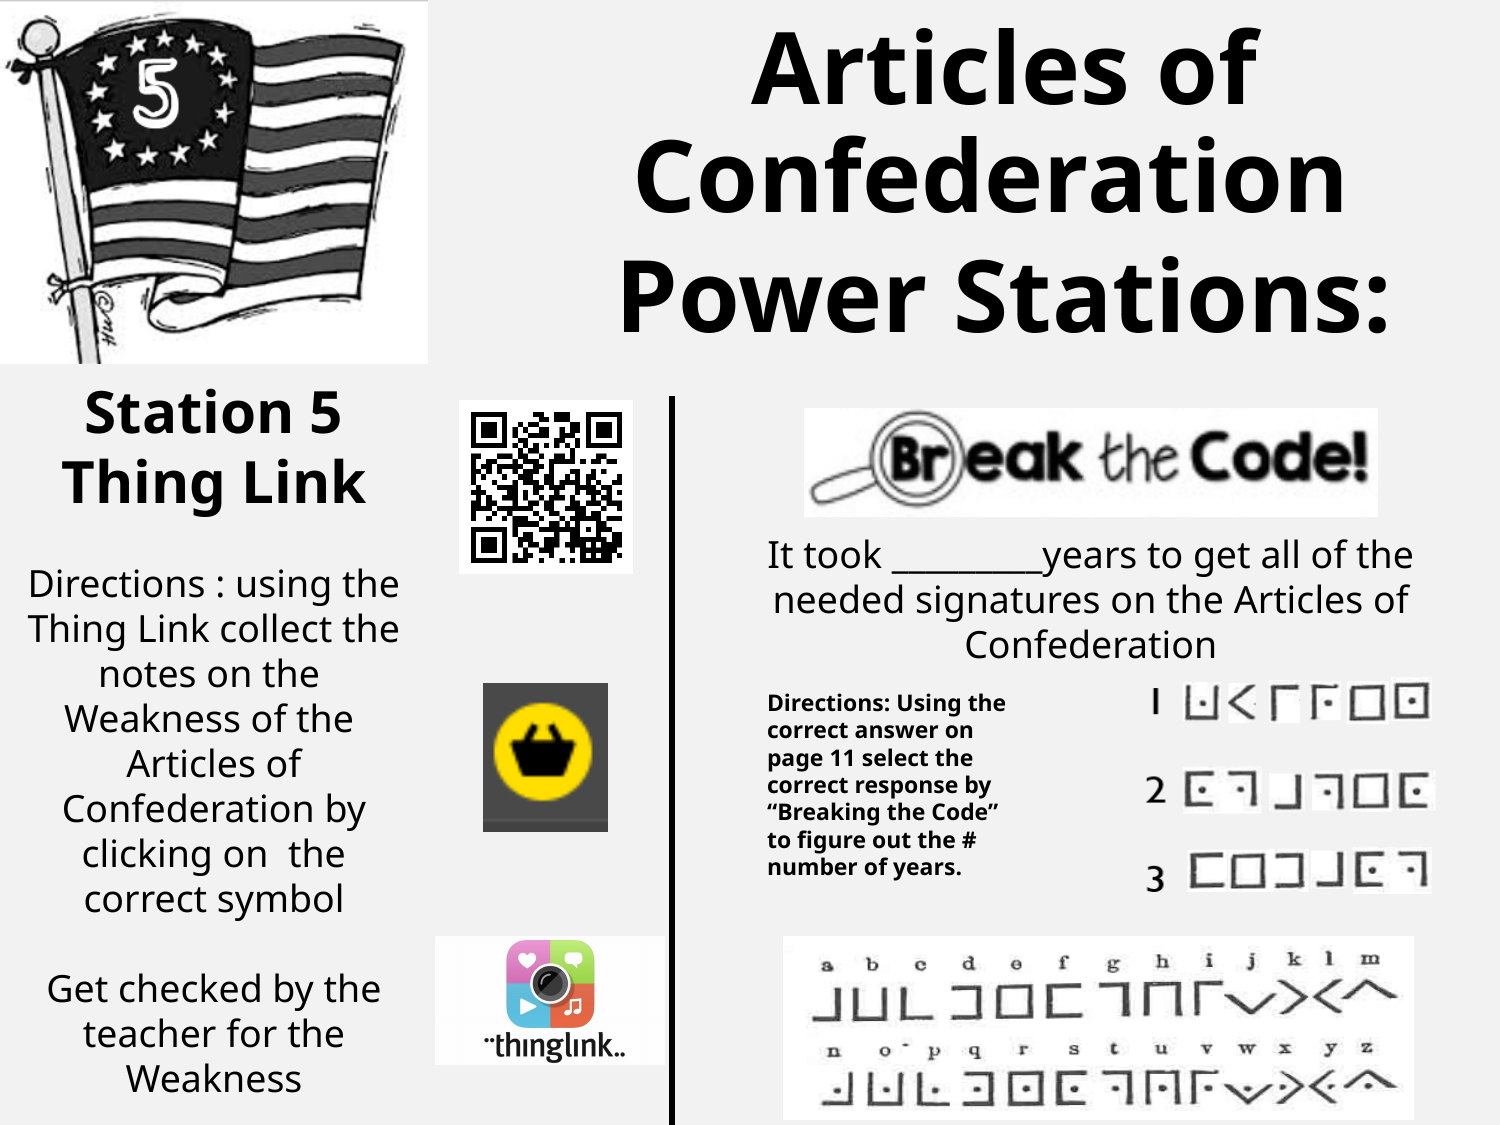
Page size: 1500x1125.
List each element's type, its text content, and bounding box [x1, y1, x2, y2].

picture [459, 400, 633, 574]
picture [783, 936, 1414, 1120]
picture [435, 936, 665, 1065]
picture [1136, 673, 1438, 896]
picture [0, 0, 428, 364]
text_box It took _________years to get all of the needed signatures on the Articles of Confederation [682, 524, 1500, 674]
text_box Station 5 Thing Link Directions : using the Thing Link collect the notes on the Weakness of the Articles of Confederation by clicking on the correct symbol Get checked by the teacher for the Weakness Receive a Puzzle Piece [0, 367, 428, 1125]
picture [804, 408, 1378, 517]
picture [483, 683, 609, 832]
text_box Articles of Confederation Power Stations: [474, 5, 1500, 368]
text_box Directions: Using the correct answer on page 11 select the correct response by “Breaking the Code” to figure out the # number of years. [752, 680, 1032, 888]
